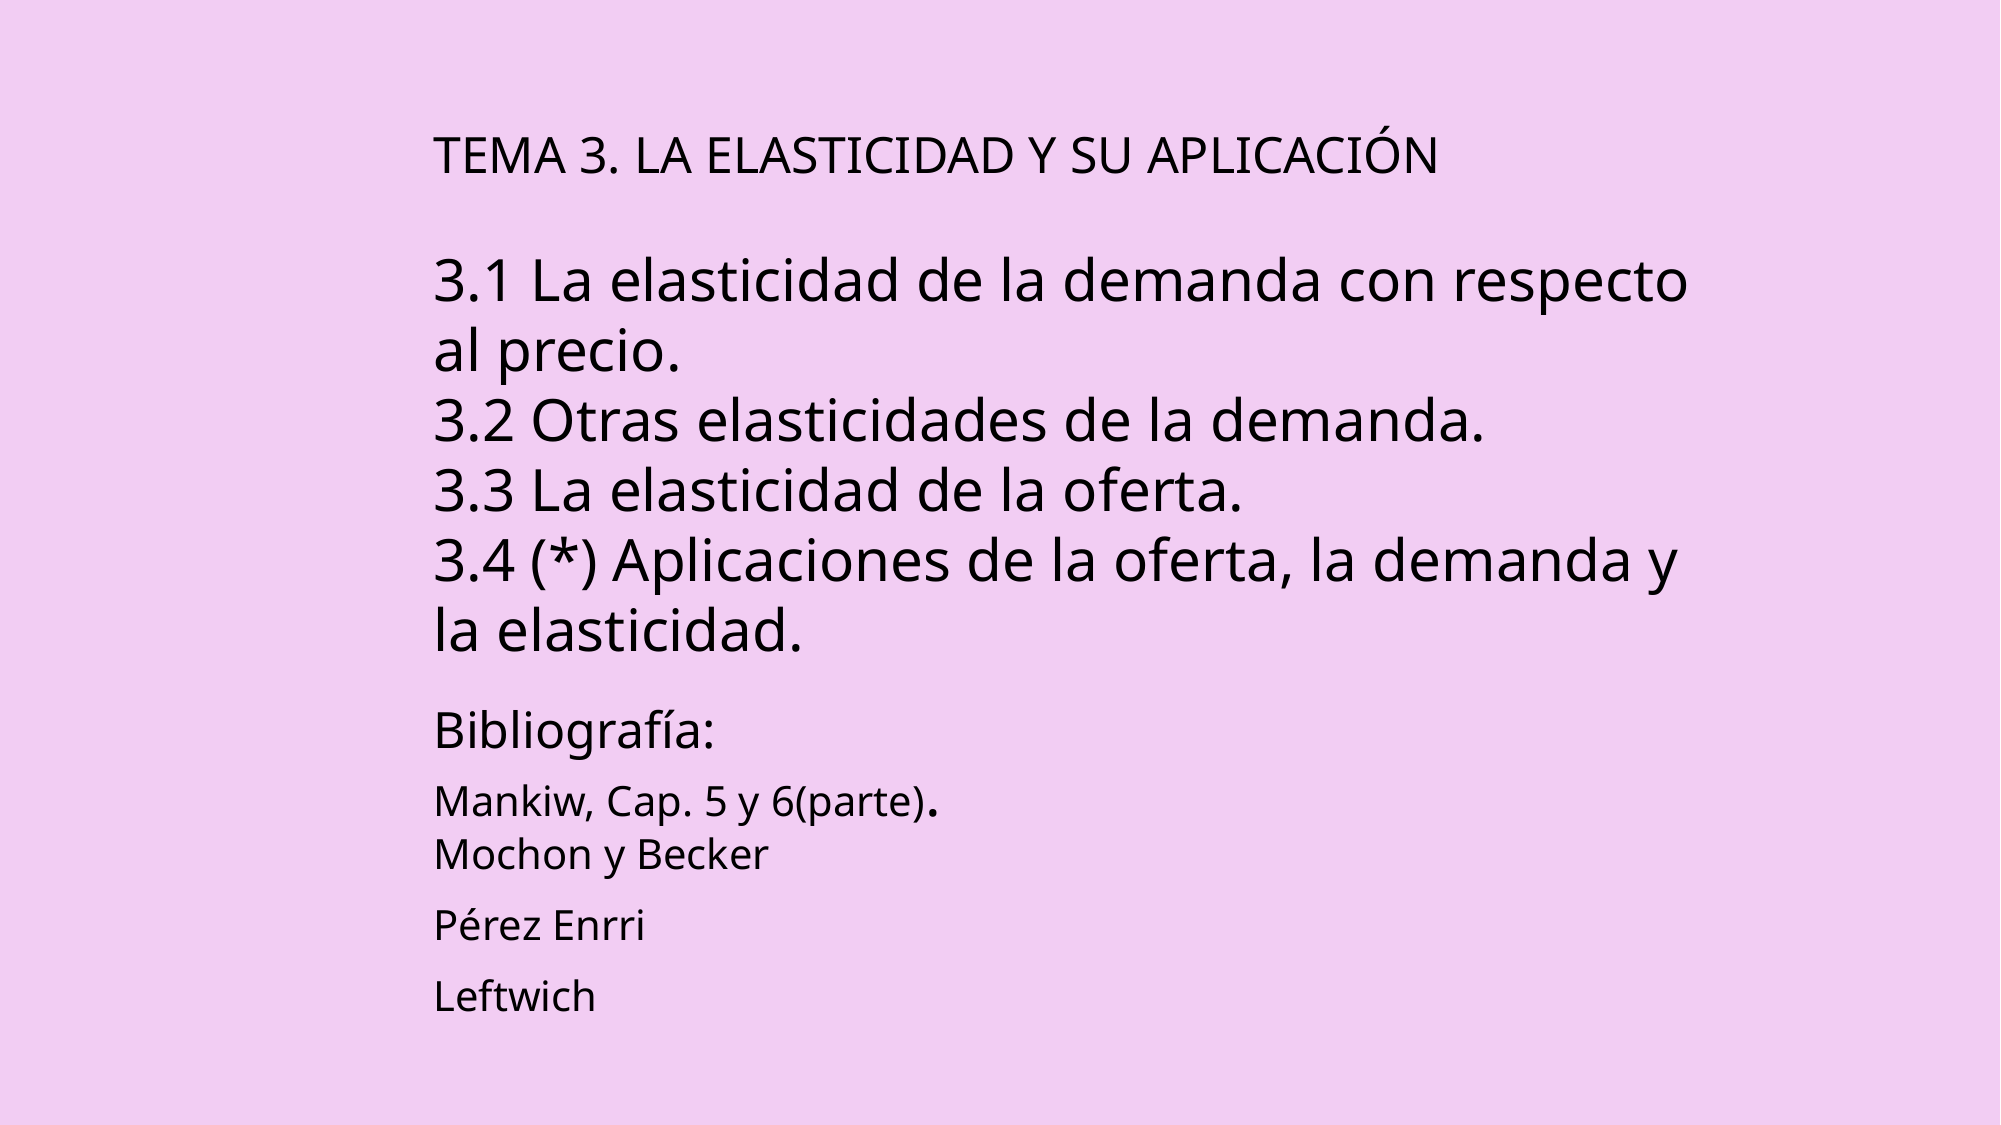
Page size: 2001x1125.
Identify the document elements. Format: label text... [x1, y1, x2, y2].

text_box TEMA 3. LA ELASTICIDAD Y SU APLICACIÓN 3.1 La elasticidad de la demanda con respecto al precio. 3.2 Otras elasticidades de la demanda. 3.3 La elasticidad de la oferta. 3.4 (*) Aplicaciones de la oferta, la demanda y la elasticidad. Bibliografía: Mankiw, Cap. 5 y 6(parte). Mochon y Becker Pérez Enrri Leftwich [418, 31, 1750, 1028]
